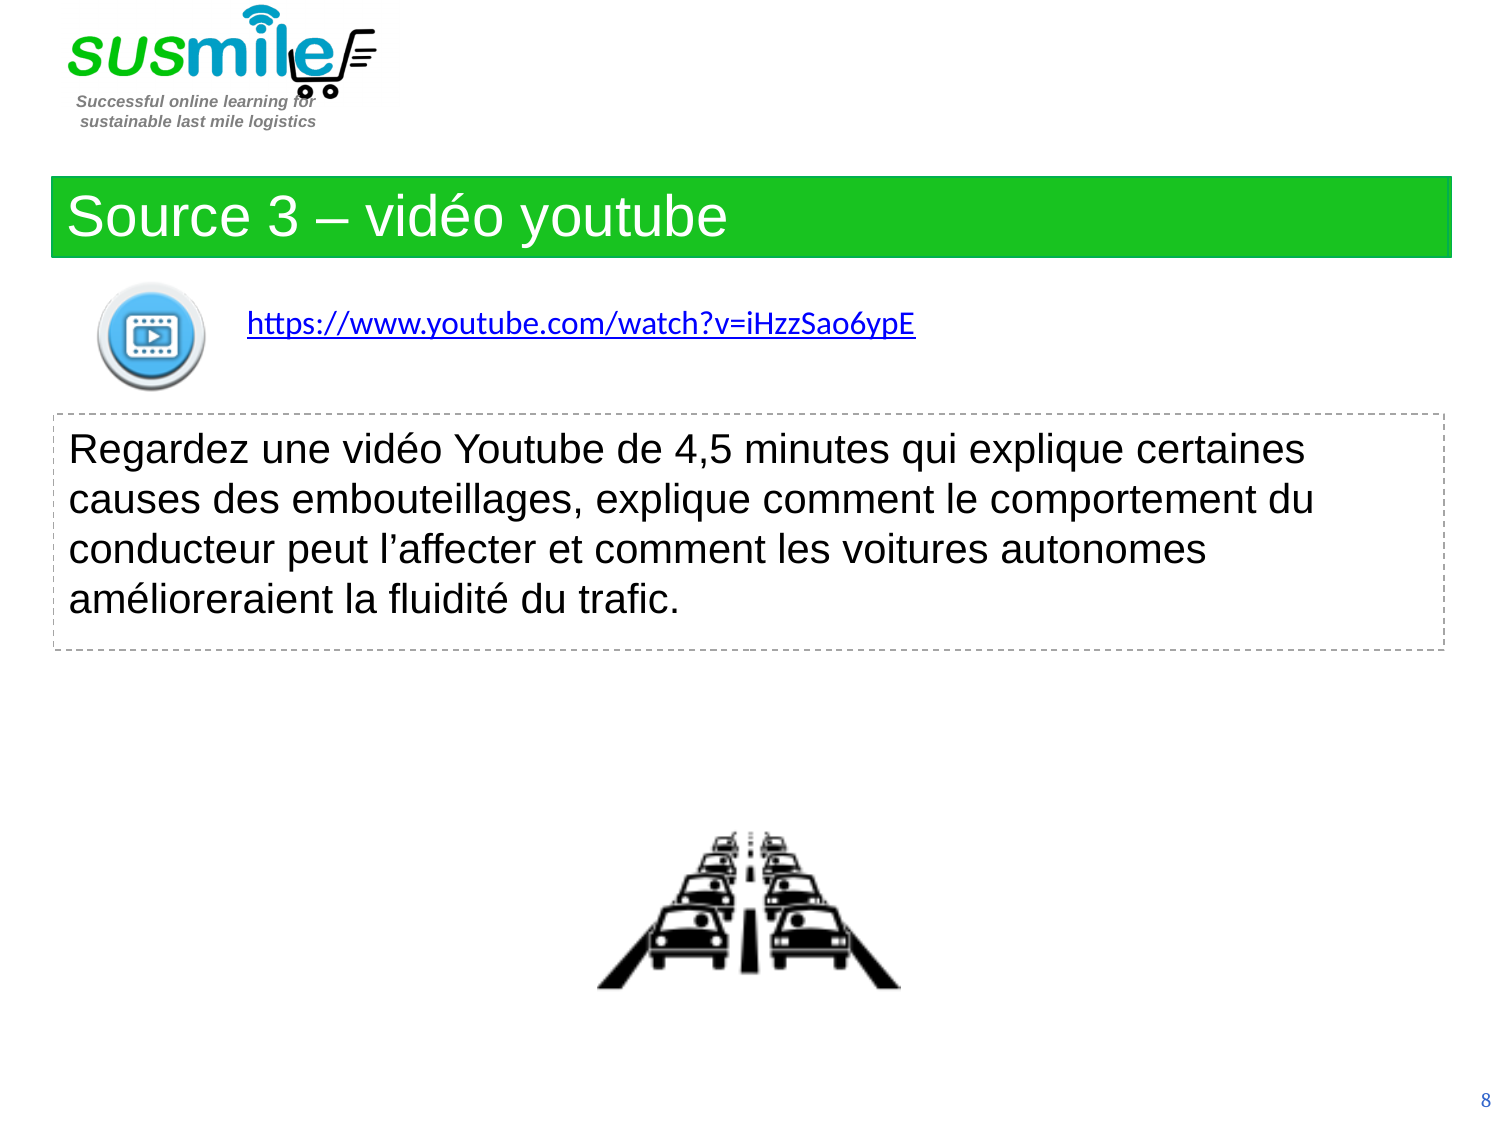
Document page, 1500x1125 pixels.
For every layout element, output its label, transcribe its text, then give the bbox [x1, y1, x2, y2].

slide_number 8 [1156, 1069, 1500, 1125]
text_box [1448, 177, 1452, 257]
picture [596, 758, 901, 1064]
text_box Regardez une vidéo Youtube de 4,5 minutes qui explique certaines causes des embouteillages, explique comment le comportement du conducteur peut l’affecter et comment les voitures autonomes amélioreraient la fluidité du trafic. [53, 413, 1445, 651]
picture [61, 0, 400, 107]
text_box https://www.youtube.com/watch?v=iHzzSao6ypE [232, 293, 979, 384]
text_box Source 3 – vidéo youtube [51, 177, 1448, 257]
picture [95, 279, 208, 392]
